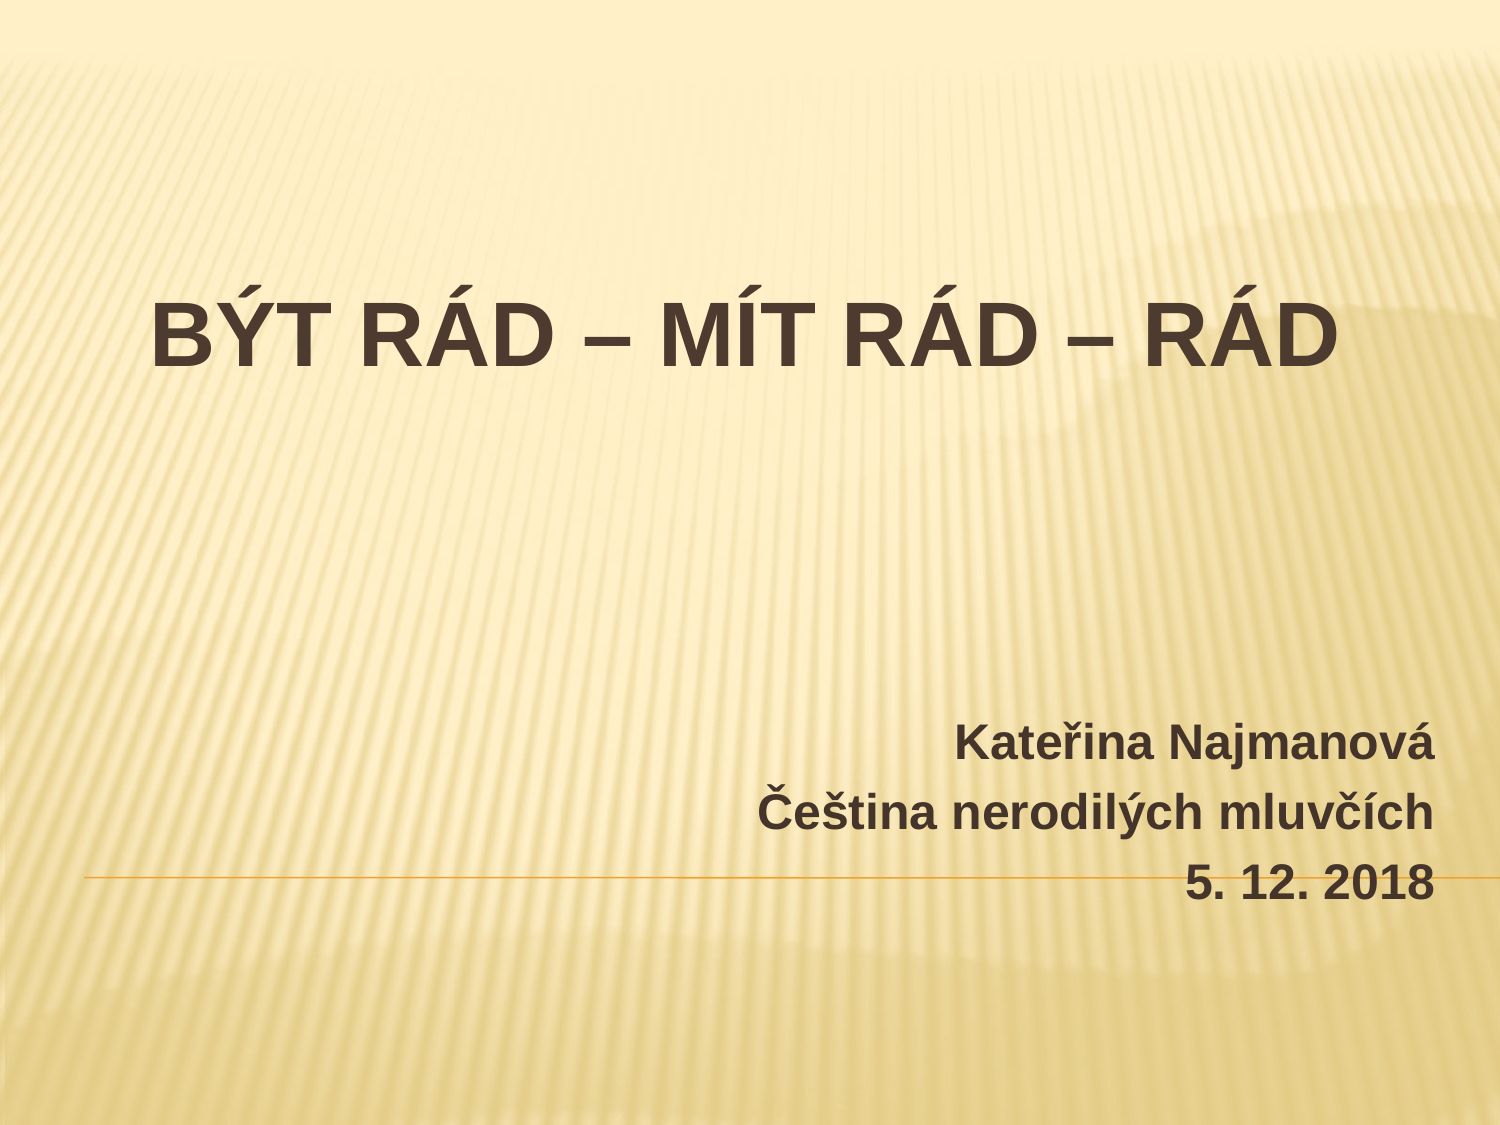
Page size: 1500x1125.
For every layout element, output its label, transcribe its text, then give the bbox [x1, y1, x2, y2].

title Být rád – mít rád – rád [64, 267, 1453, 539]
subtitle Kateřina Najmanová Čeština nerodilých mluvčích 5. 12. 2018 [62, 637, 1450, 917]
